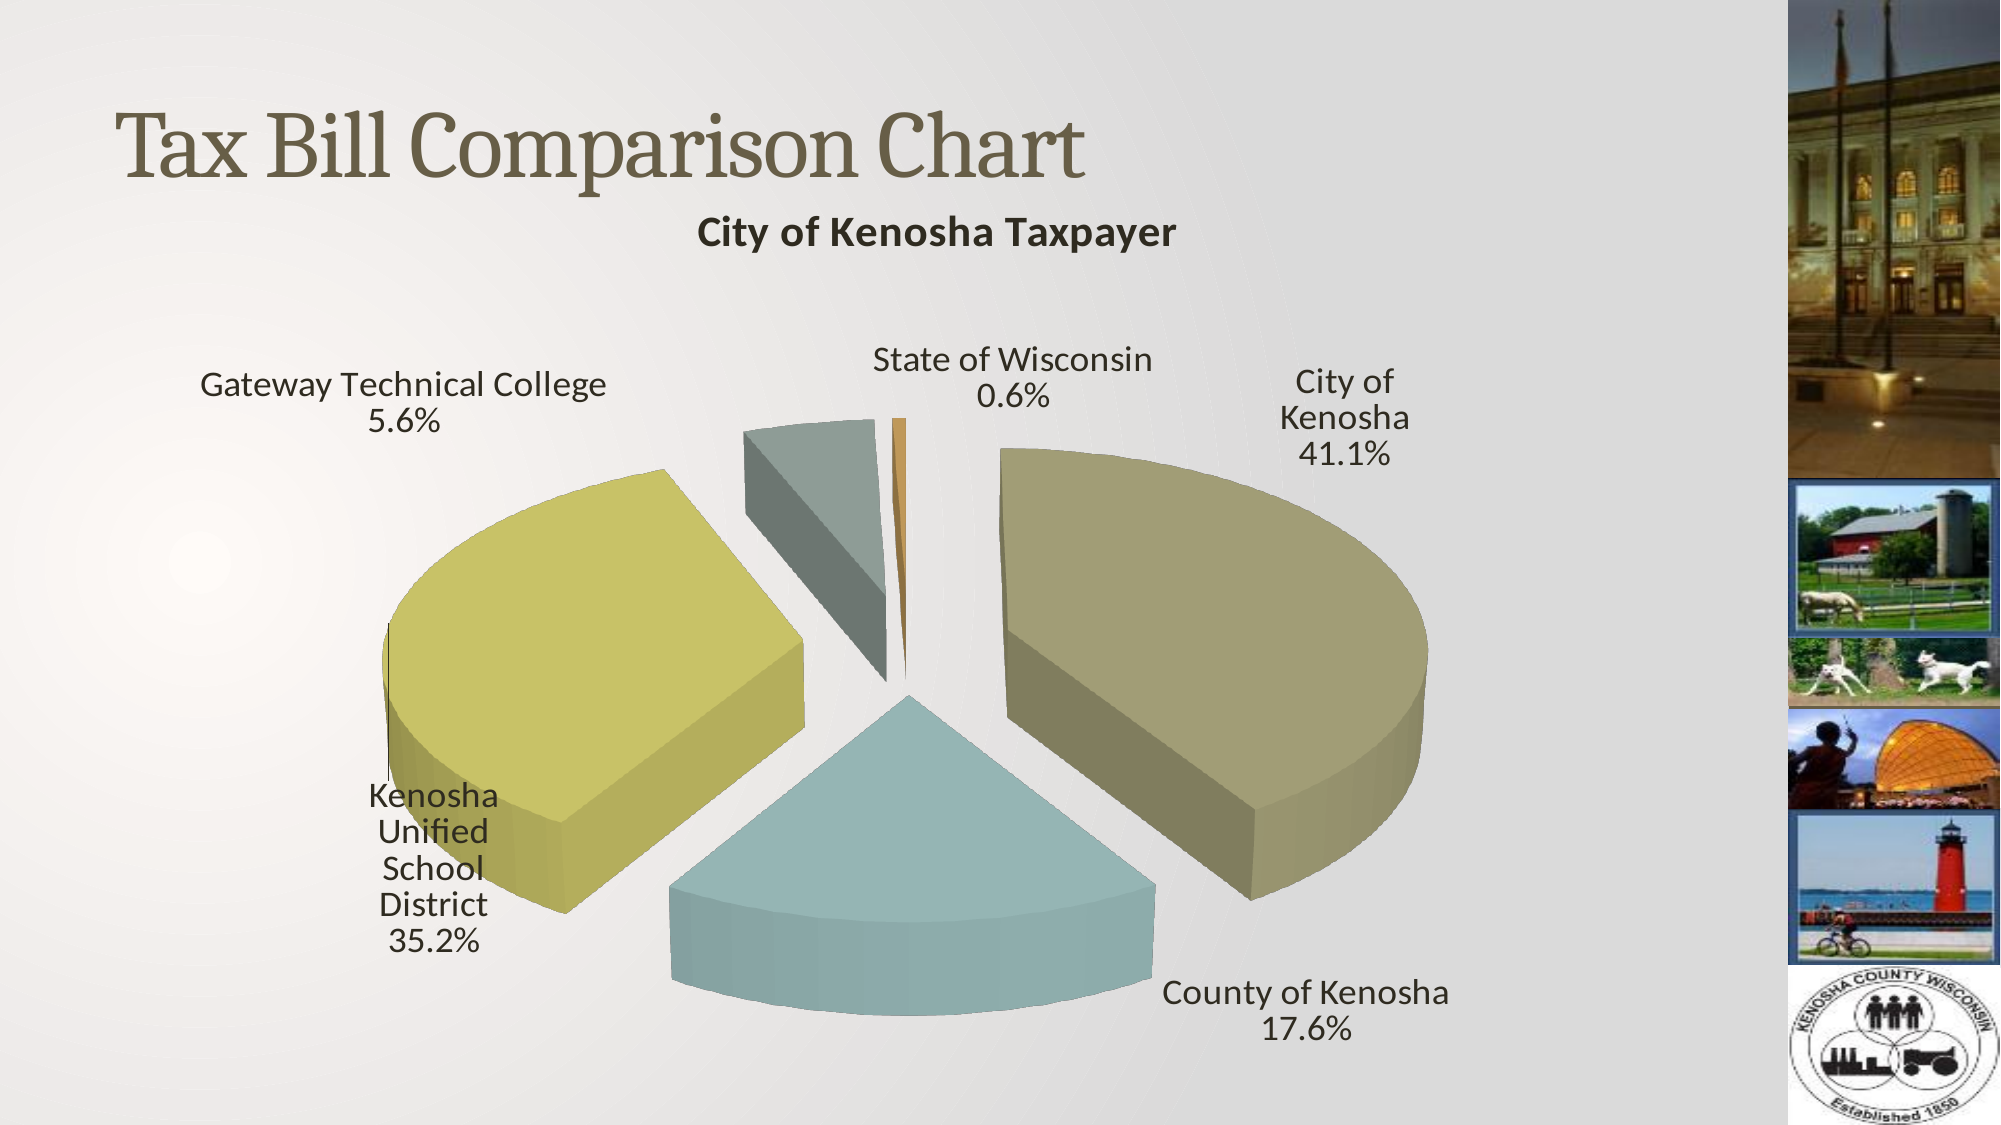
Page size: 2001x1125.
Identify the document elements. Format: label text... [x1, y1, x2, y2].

picture [1788, 0, 2000, 706]
picture [1788, 709, 2001, 1125]
title Tax Bill Comparison Chart [99, 45, 1767, 233]
chart [199, 174, 1676, 1088]
